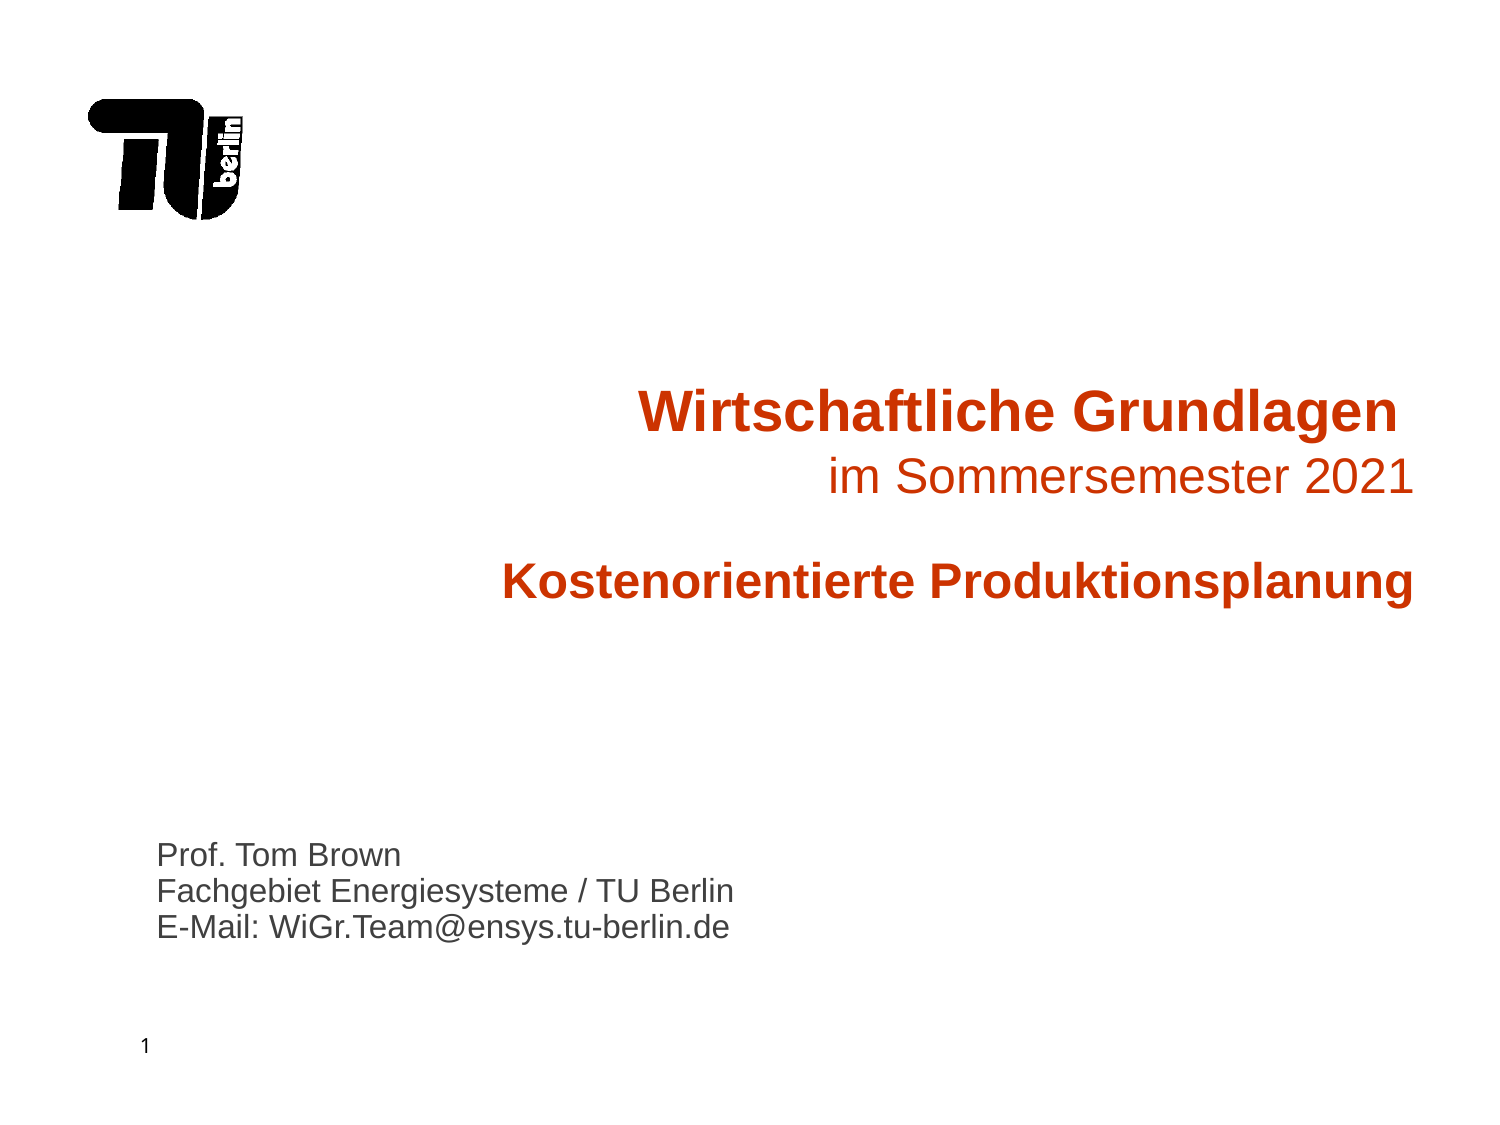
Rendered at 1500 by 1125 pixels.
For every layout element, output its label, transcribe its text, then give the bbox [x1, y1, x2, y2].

text_box Wirtschaftliche Grundlagen im Sommersemester 2021 Kostenorientierte Produktionsplanung [315, 207, 1431, 617]
text_box Prof. Tom Brown Fachgebiet Energiesysteme / TU Berlin E-Mail: WiGr.Team@ensys.tu-berlin.de [141, 830, 1011, 953]
picture [88, 99, 243, 220]
